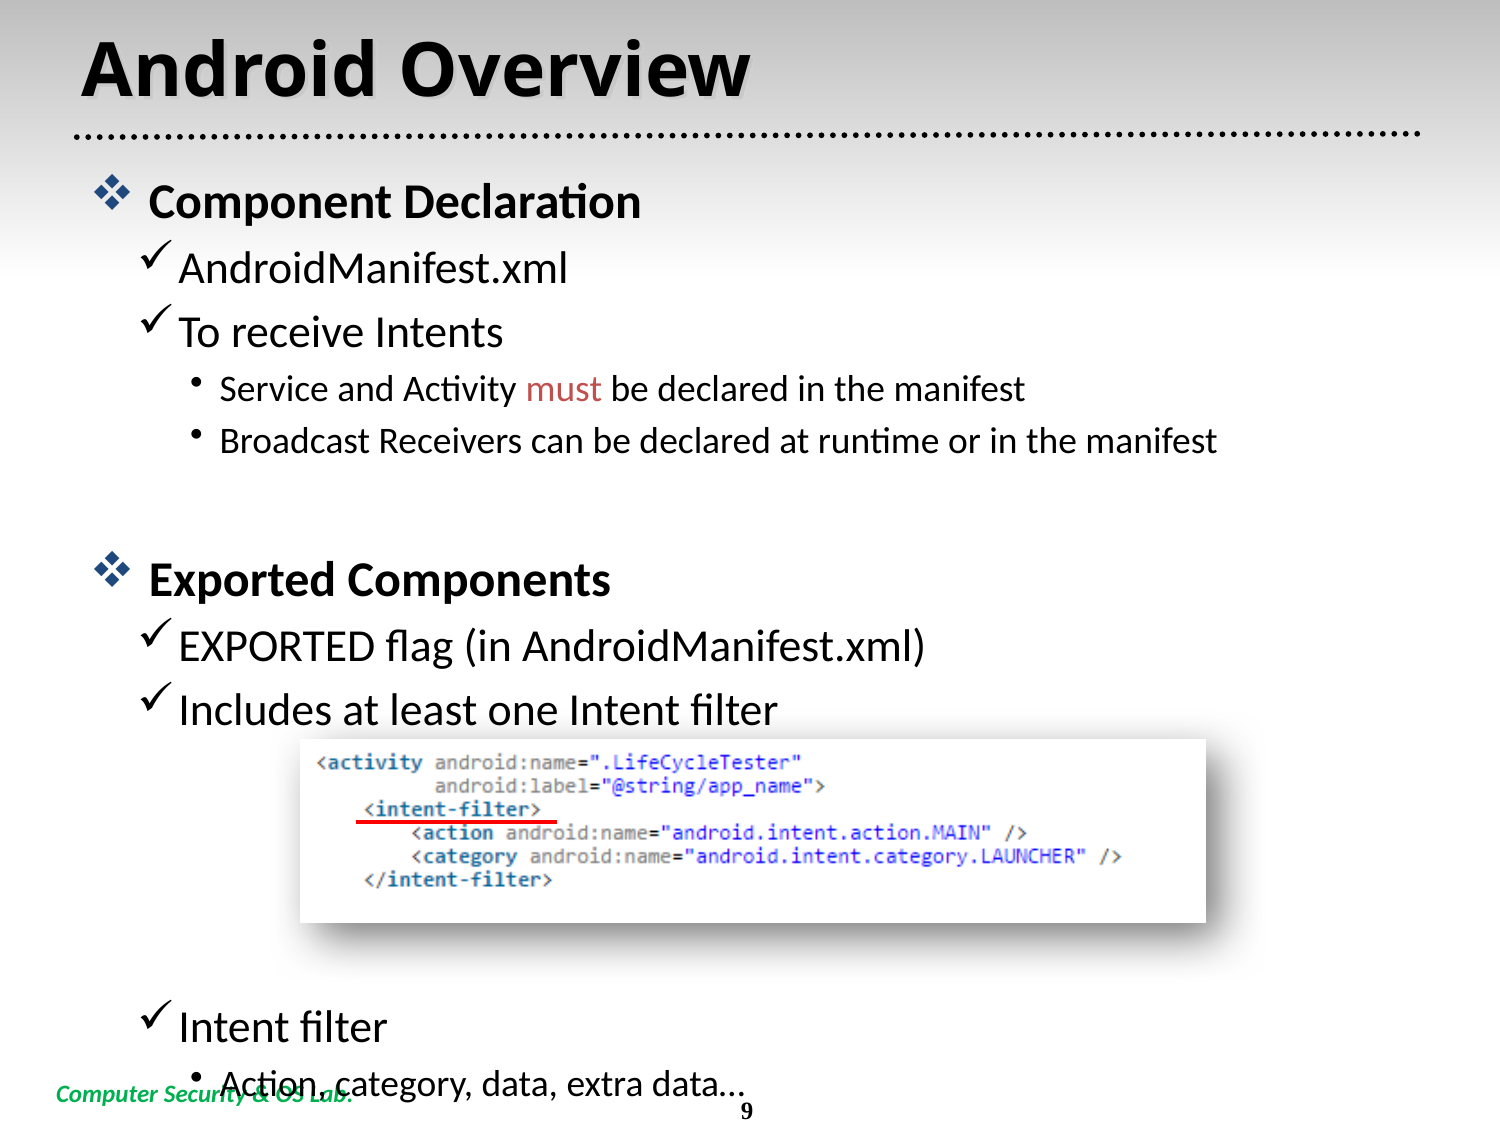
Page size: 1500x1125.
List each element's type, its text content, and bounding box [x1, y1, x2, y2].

list Component Declaration AndroidManifest.xml To receive Intents Service and Activity must be declared in the manifest Broadcast Receivers can be declared at runtime or in the manifest Exported Components EXPORTED flag (in AndroidManifest.xml) Includes at least one Intent filter Intent filter Action, category, data, extra data… [75, 160, 1500, 1064]
picture [300, 739, 1206, 924]
title Android Overview [66, 7, 1431, 126]
slide_number 9 [571, 1086, 923, 1125]
